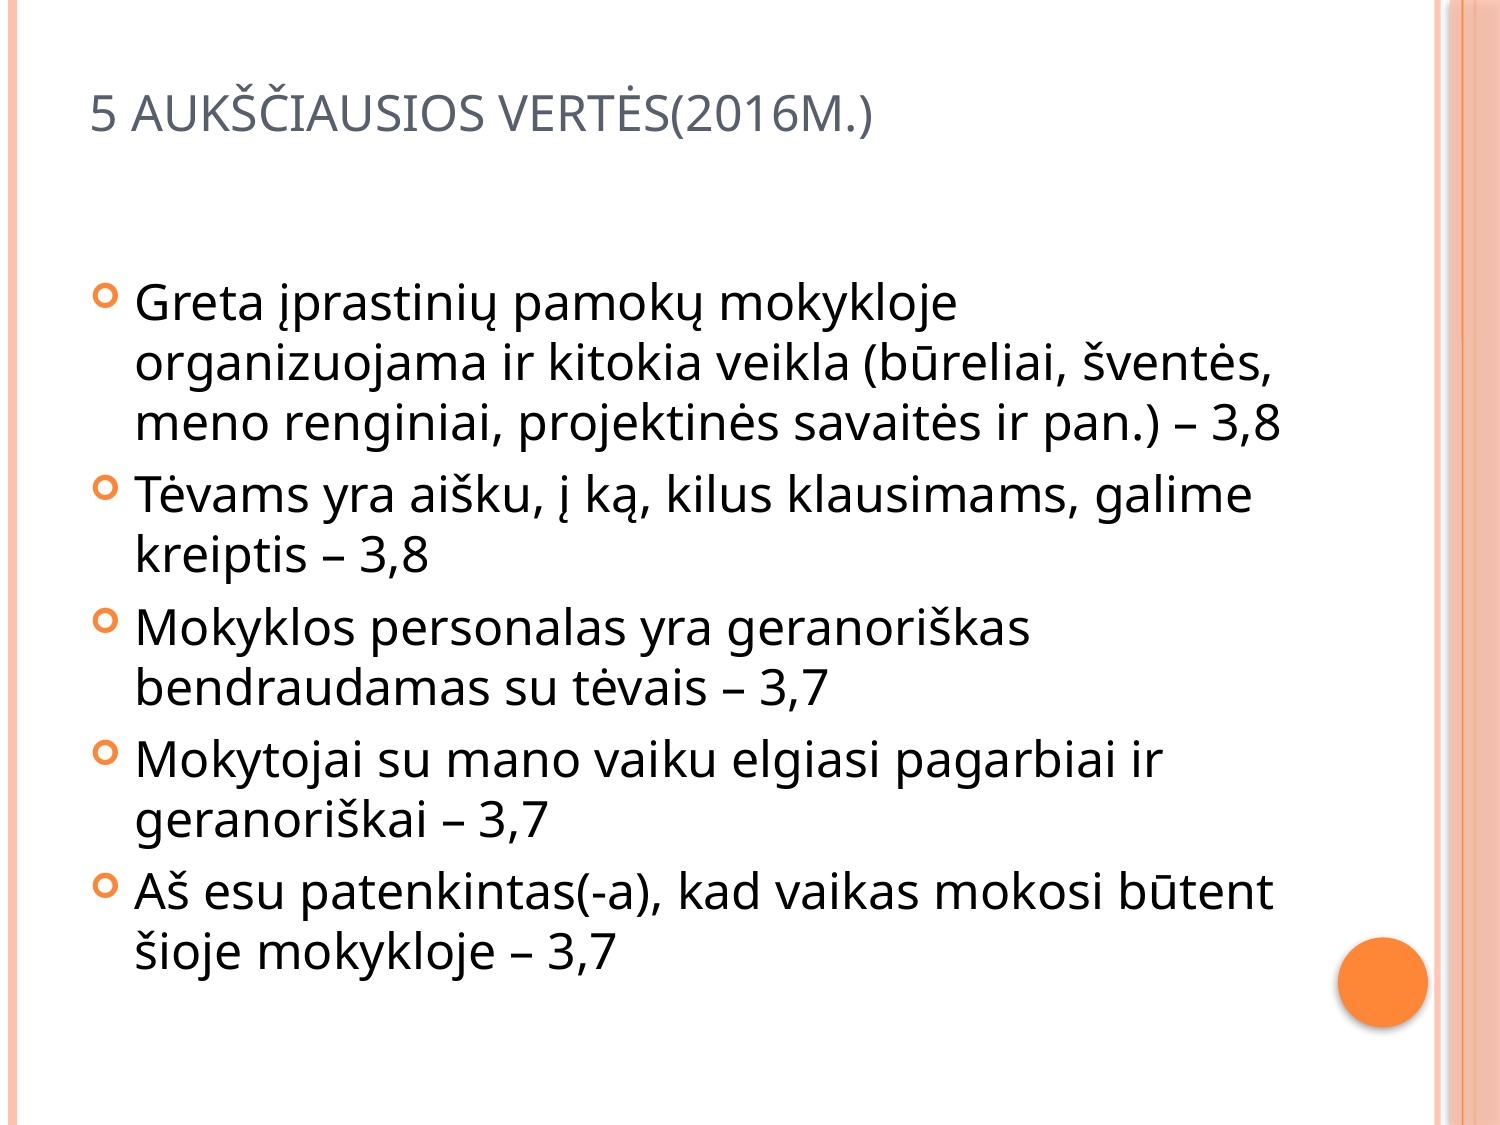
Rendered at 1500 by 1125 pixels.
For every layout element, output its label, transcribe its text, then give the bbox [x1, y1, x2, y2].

list Greta įprastinių pamokų mokykloje organizuojama ir kitokia veikla (būreliai, šventės, meno renginiai, projektinės savaitės ir pan.) – 3,8 Tėvams yra aišku, į ką, kilus klausimams, galime kreiptis – 3,8 Mokyklos personalas yra geranoriškas bendraudamas su tėvais – 3,7 Mokytojai su mano vaiku elgiasi pagarbiai ir geranoriškai – 3,7 Aš esu patenkintas(-a), kad vaikas mokosi būtent šioje mokykloje – 3,7 [75, 262, 1300, 1062]
title 5 AUKŠČIAUSIOS VERTĖS(2016M.) [75, 45, 1300, 149]
